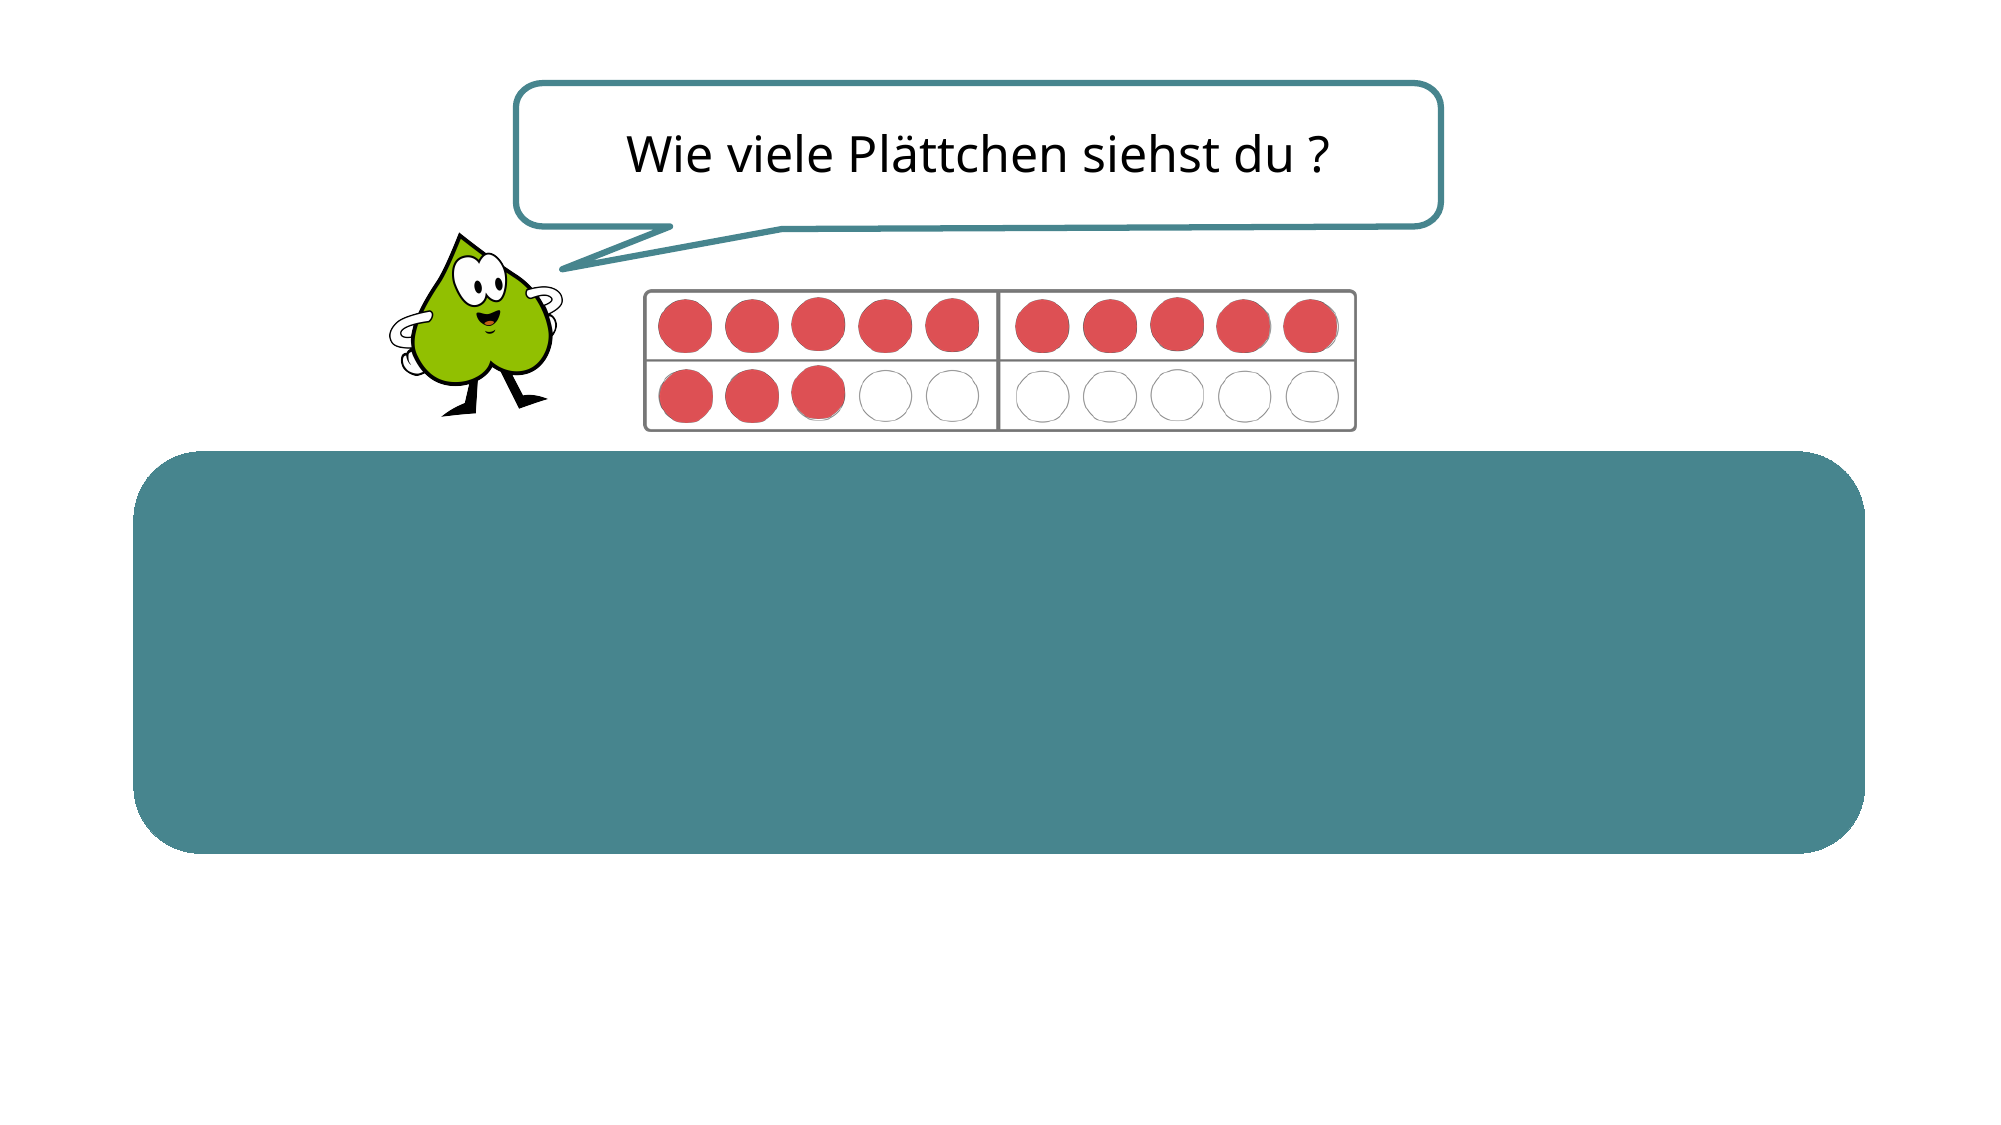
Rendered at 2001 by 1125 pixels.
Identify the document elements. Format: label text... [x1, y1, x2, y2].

picture [725, 299, 779, 353]
text_box Wie viele Plättchen siehst du ? [515, 83, 1441, 270]
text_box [643, 289, 1357, 432]
picture [1083, 299, 1137, 353]
picture [659, 369, 713, 423]
picture [1150, 297, 1204, 351]
picture [1283, 299, 1337, 353]
picture [725, 369, 779, 423]
picture [858, 299, 912, 353]
picture [1216, 299, 1270, 353]
picture [791, 297, 845, 351]
picture [925, 298, 979, 352]
picture [389, 232, 563, 417]
picture [1015, 299, 1069, 353]
text_box [133, 451, 1865, 854]
picture [791, 365, 845, 419]
